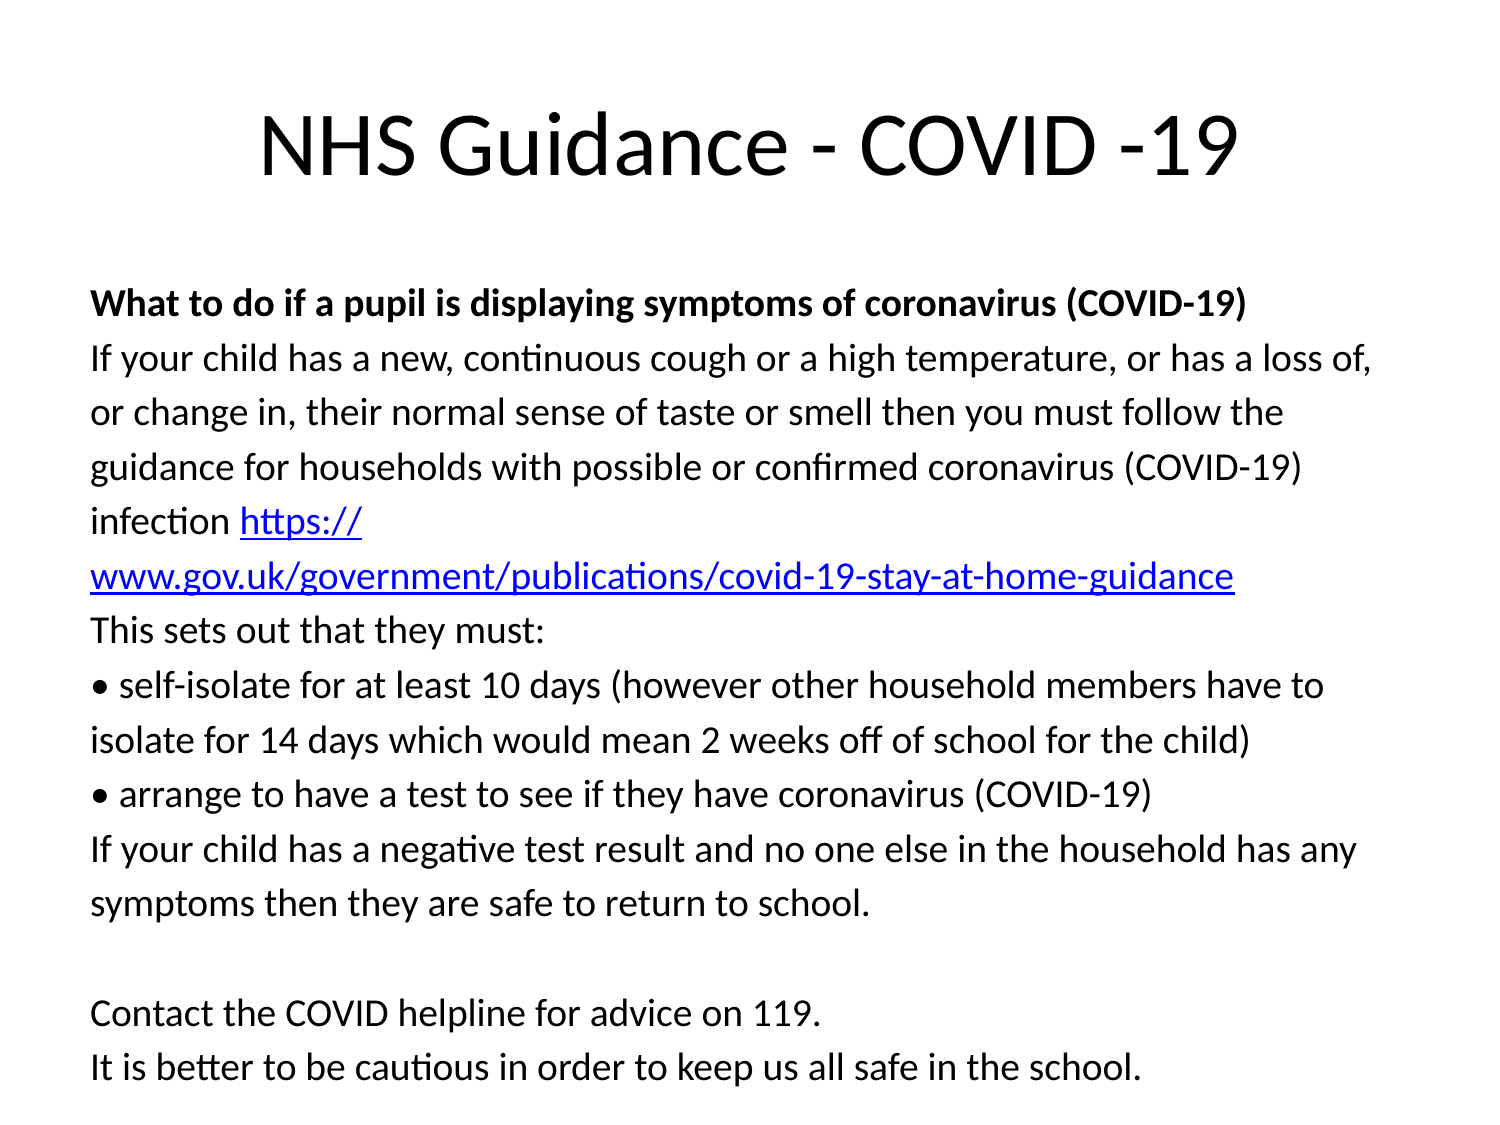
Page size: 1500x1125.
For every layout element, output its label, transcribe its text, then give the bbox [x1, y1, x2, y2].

list What to do if a pupil is displaying symptoms of coronavirus (COVID-19) If your child has a new, continuous cough or a high temperature, or has a loss of, or change in, their normal sense of taste or smell then you must follow the guidance for households with possible or confirmed coronavirus (COVID-19) infection https://www.gov.uk/government/publications/covid-19-stay-at-home-guidance This sets out that they must: • self-isolate for at least 10 days (however other household members have to isolate for 14 days which would mean 2 weeks off of school for the child) • arrange to have a test to see if they have coronavirus (COVID-19) If your child has a negative test result and no one else in the household has any symptoms then they are safe to return to school. Contact the COVID helpline for advice on 119. It is better to be cautious in order to keep us all safe in the school. [75, 262, 1425, 1005]
title NHS Guidance - COVID -19 [75, 45, 1425, 233]
